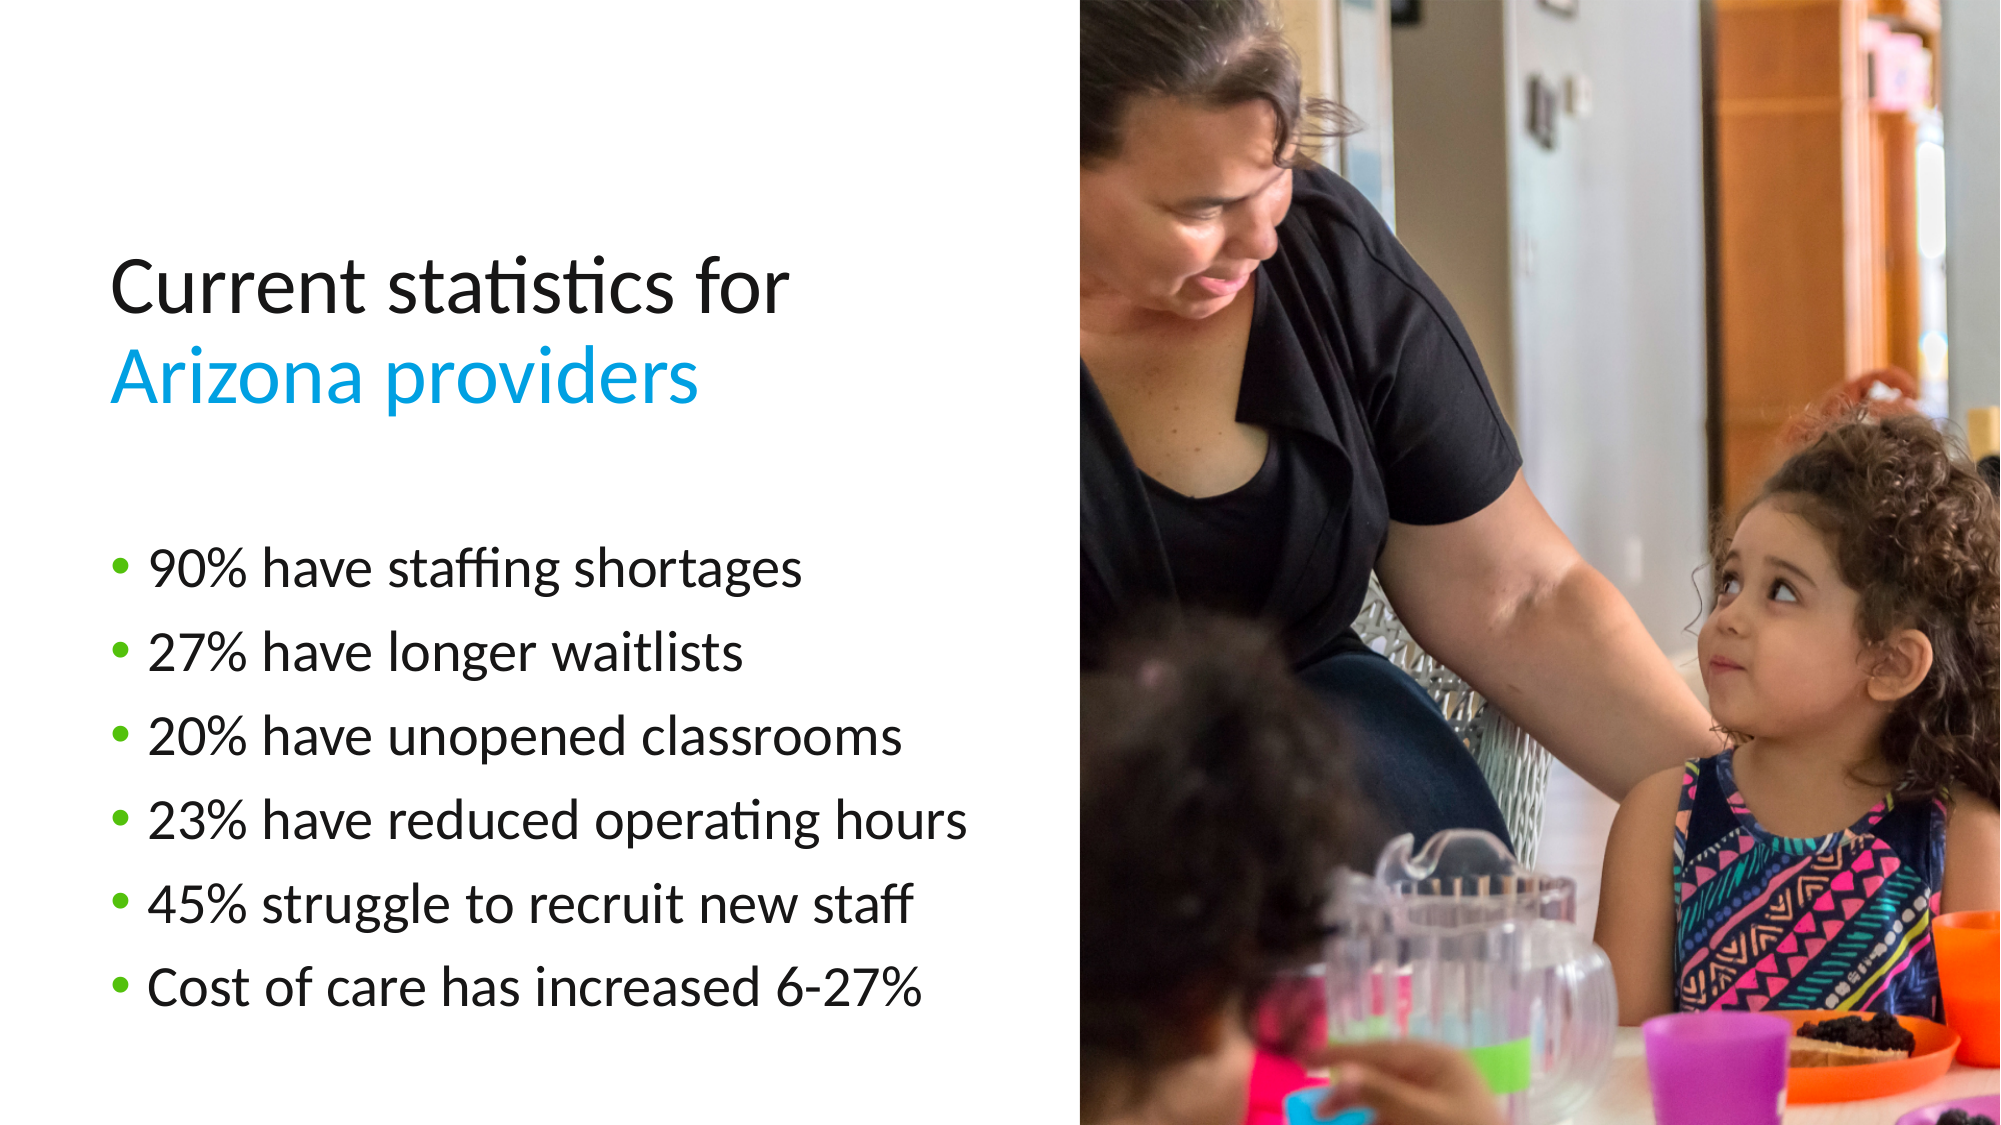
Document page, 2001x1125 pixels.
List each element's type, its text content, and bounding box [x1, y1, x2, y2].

title Current statistics for Arizona providers [95, 234, 921, 413]
list 90% have staffing shortages 27% have longer waitlists 20% have unopened classrooms 23% have reduced operating hours 45% struggle to recruit new staff Cost of care has increased 6-27% [95, 530, 1016, 1102]
picture [1079, 0, 2000, 1125]
